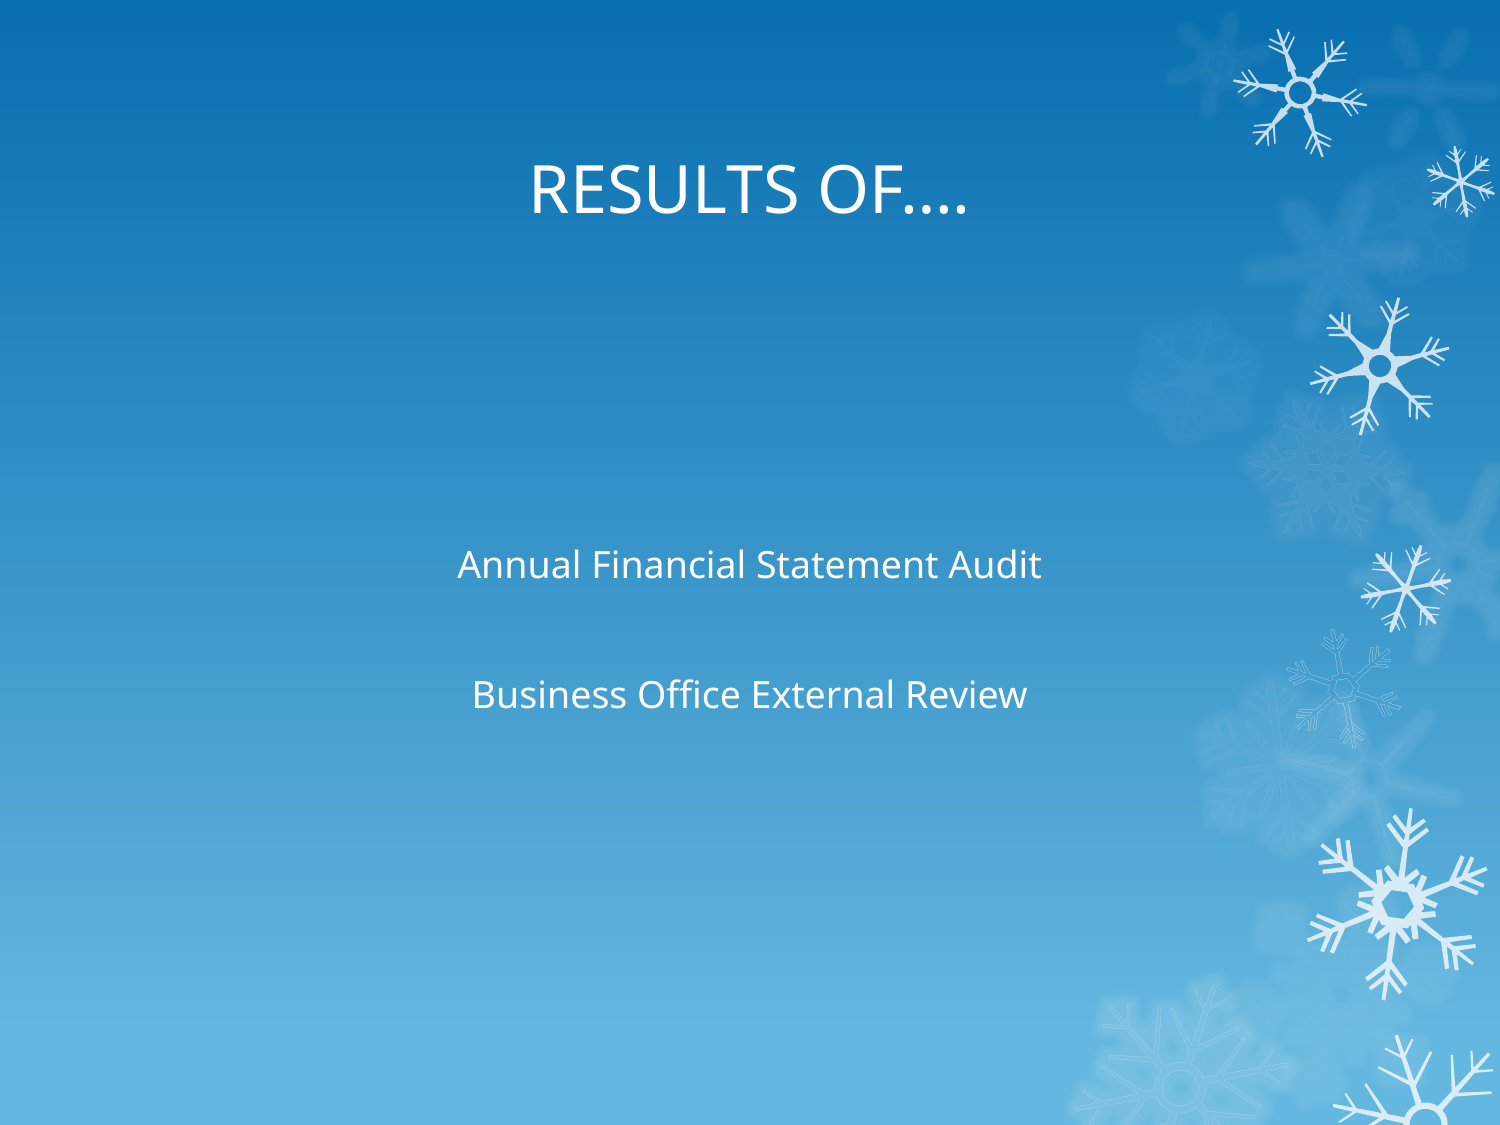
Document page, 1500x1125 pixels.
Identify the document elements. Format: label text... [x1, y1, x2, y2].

title RESULTS OF…. [165, 110, 1335, 263]
list Annual Financial Statement Audit Business Office External Review [165, 296, 1335, 962]
